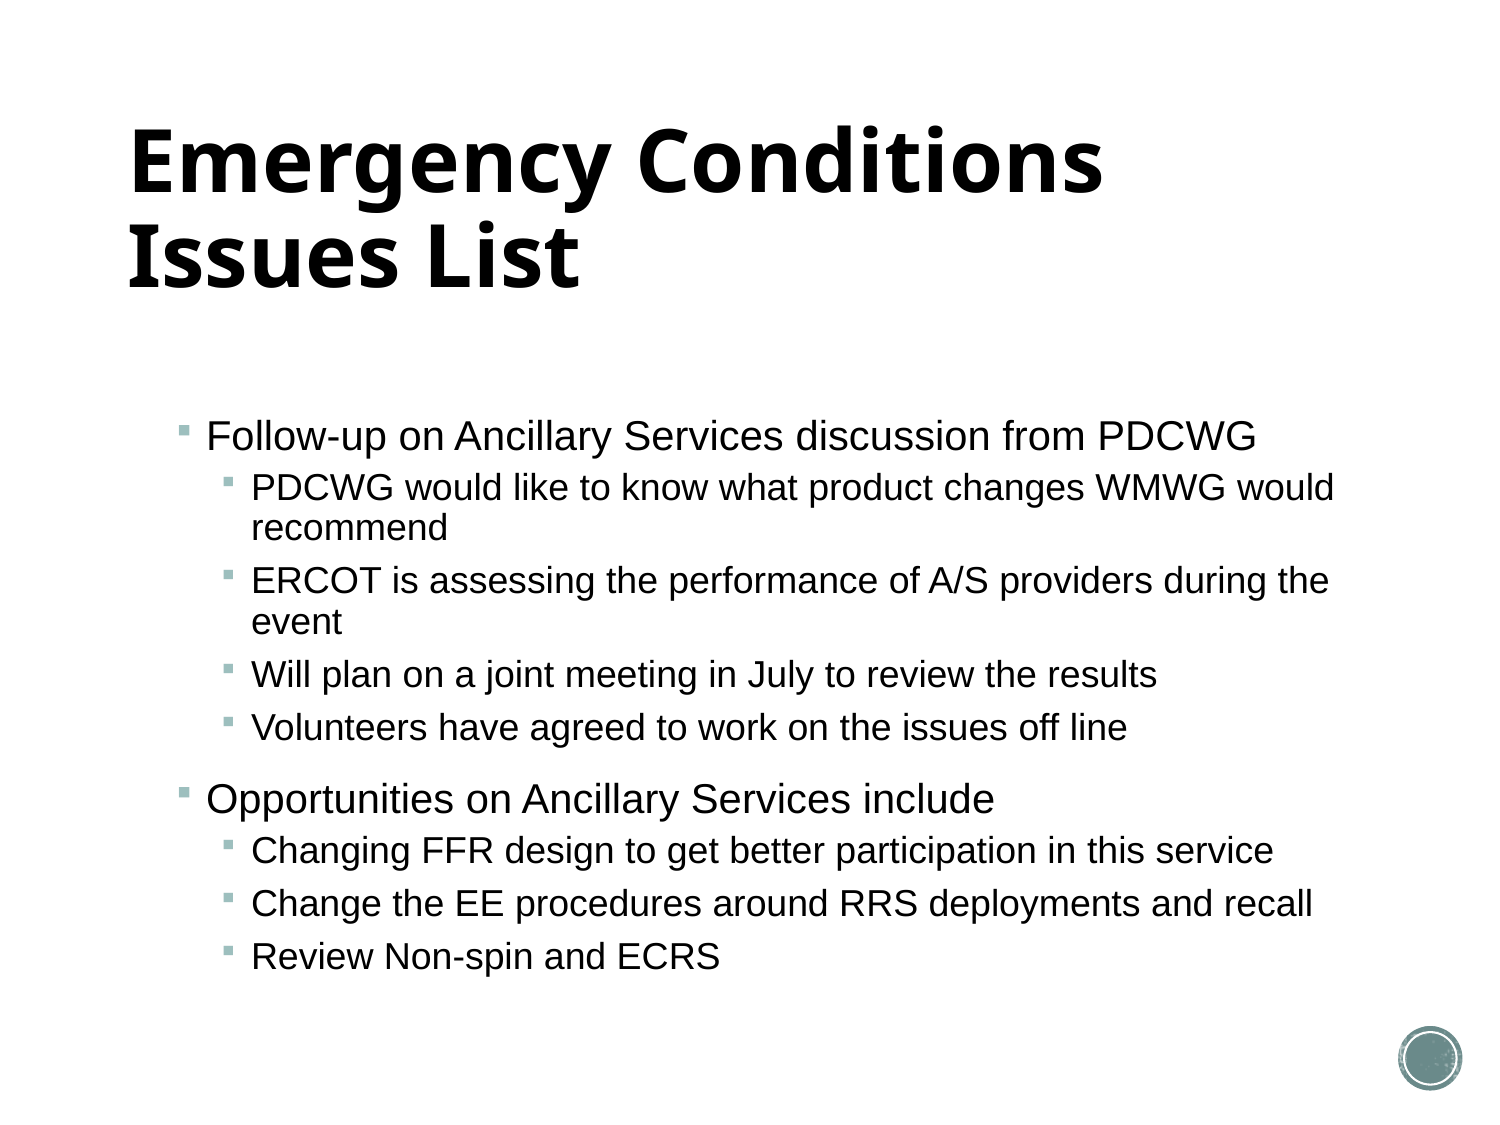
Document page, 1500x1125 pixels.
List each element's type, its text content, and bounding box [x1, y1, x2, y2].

title Emergency Conditions Issues List [112, 79, 1388, 344]
list Follow-up on Ancillary Services discussion from PDCWG PDCWG would like to know what product changes WMWG would recommend ERCOT is assessing the performance of A/S providers during the event Will plan on a joint meeting in July to review the results Volunteers have agreed to work on the issues off line Opportunities on Ancillary Services include Changing FFR design to get better participation in this service Change the EE procedures around RRS deployments and recall Review Non-spin and ECRS [161, 407, 1425, 1046]
